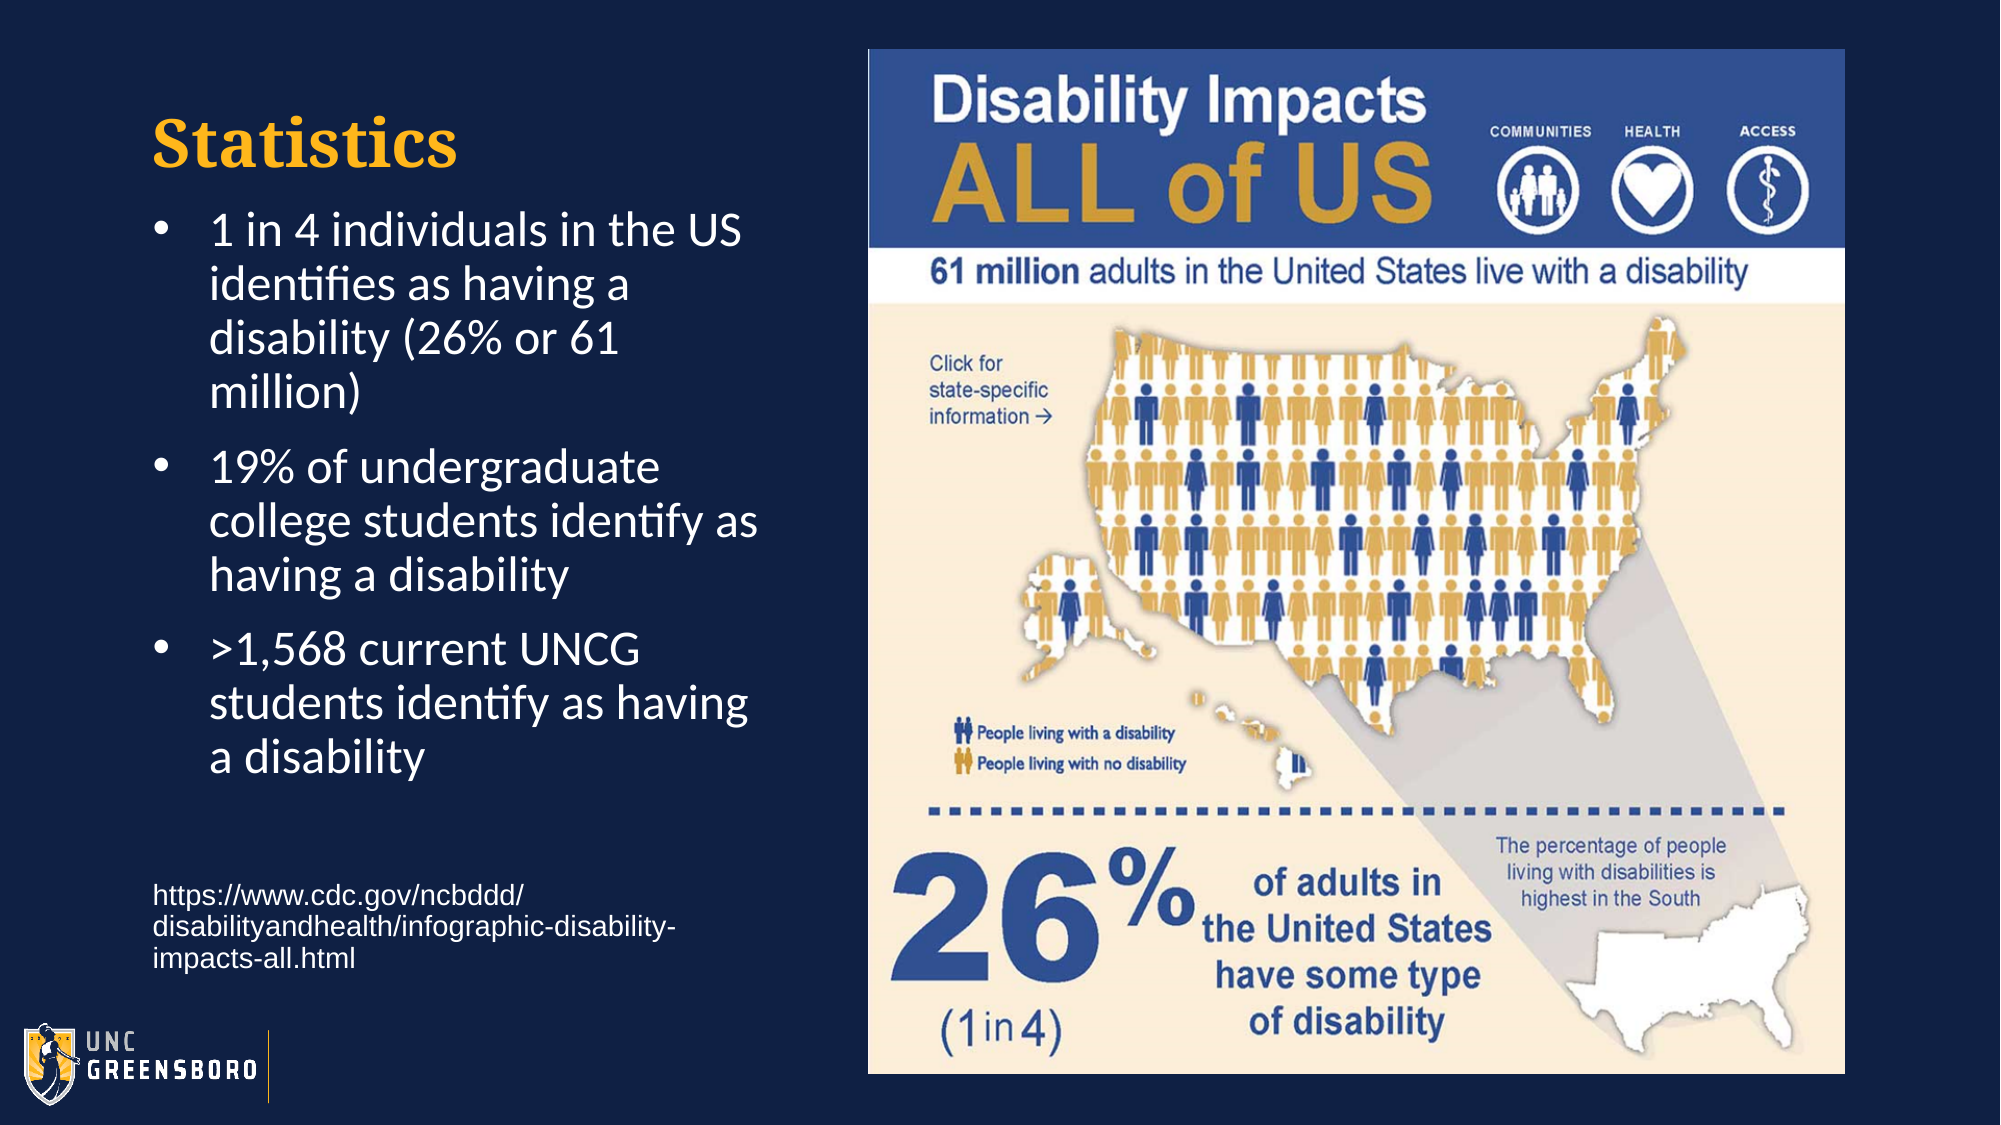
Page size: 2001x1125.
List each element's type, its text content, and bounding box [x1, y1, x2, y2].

title Statistics [137, 75, 783, 195]
picture [868, 49, 1845, 1074]
list 1 in 4 individuals in the US identifies as having a disability (26% or 61 million) 19% of undergraduate college students identify as having a disability >1,568 current UNCG students identify as having a disability https://www.cdc.gov/ncbddd/disabilityandhealth/infographic-disability-impacts-all.html [137, 195, 783, 963]
picture [24, 1023, 269, 1106]
